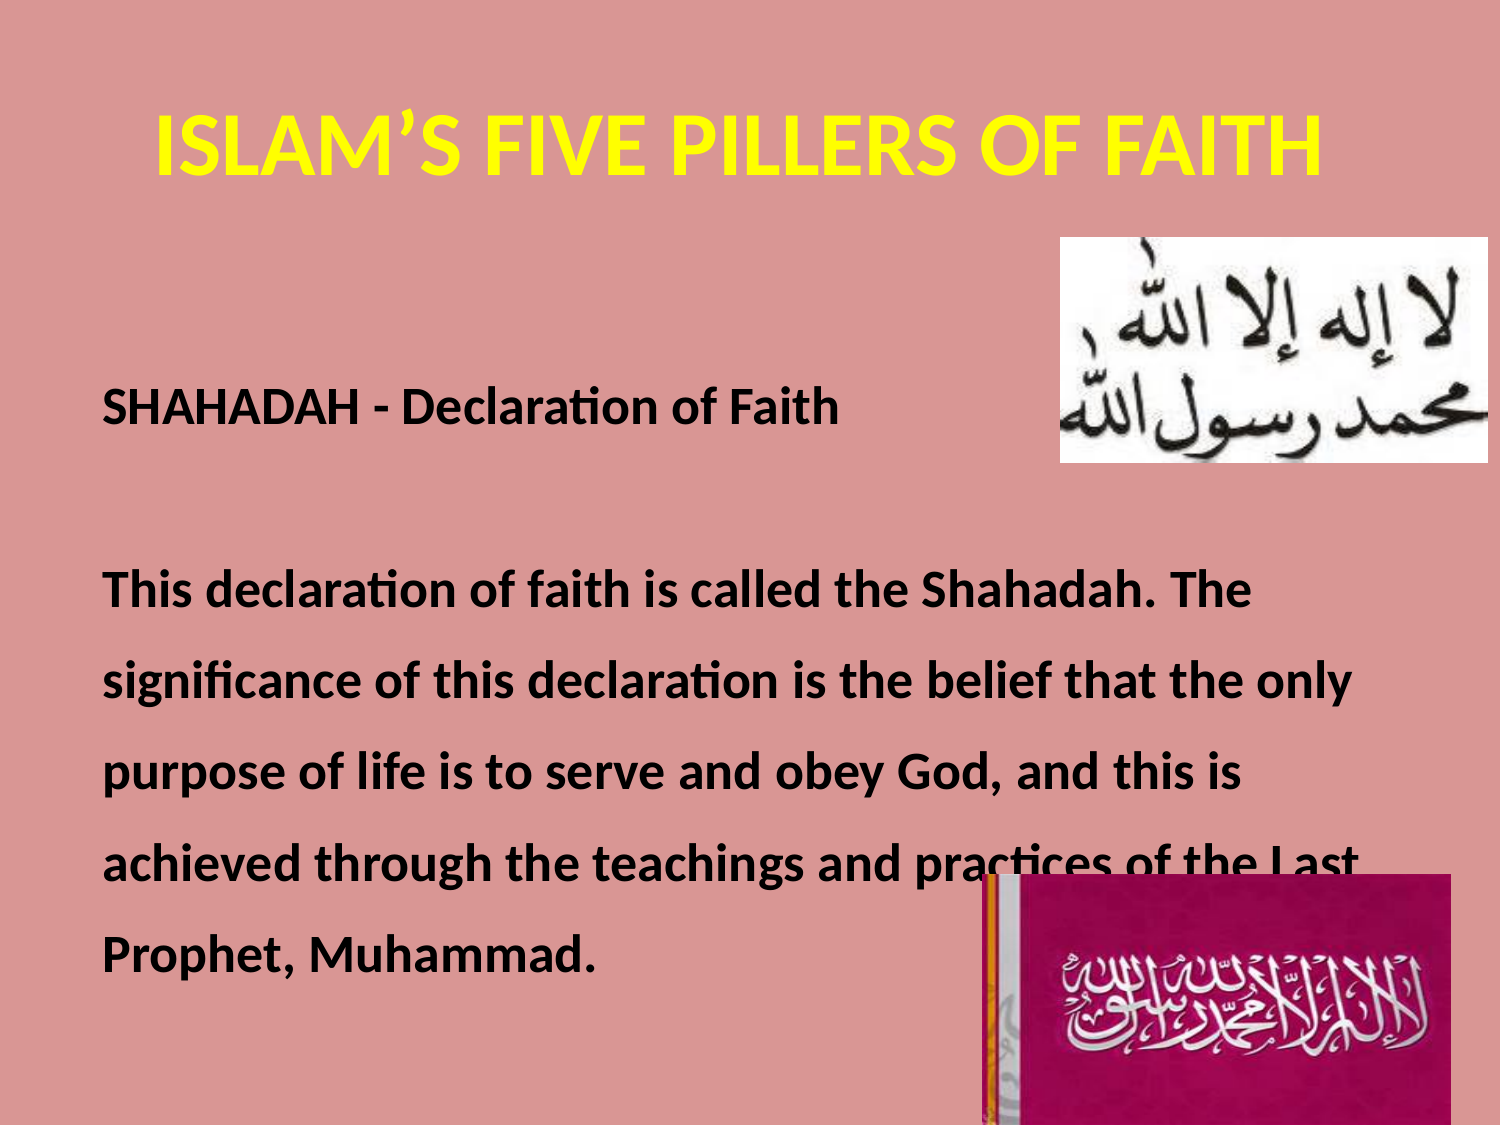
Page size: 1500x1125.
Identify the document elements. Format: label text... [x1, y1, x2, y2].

picture [981, 874, 1452, 1125]
picture [1059, 237, 1488, 463]
title ISLAM’S FIVE PILLERS OF FAITH [75, 45, 1425, 233]
list SHAHADAH - Declaration of Faith This declaration of faith is called the Shahadah. The significance of this declaration is the belief that the only purpose of life is to serve and obey God, and this is achieved through the teachings and practices of the Last Prophet, Muhammad. [87, 353, 1438, 1096]
